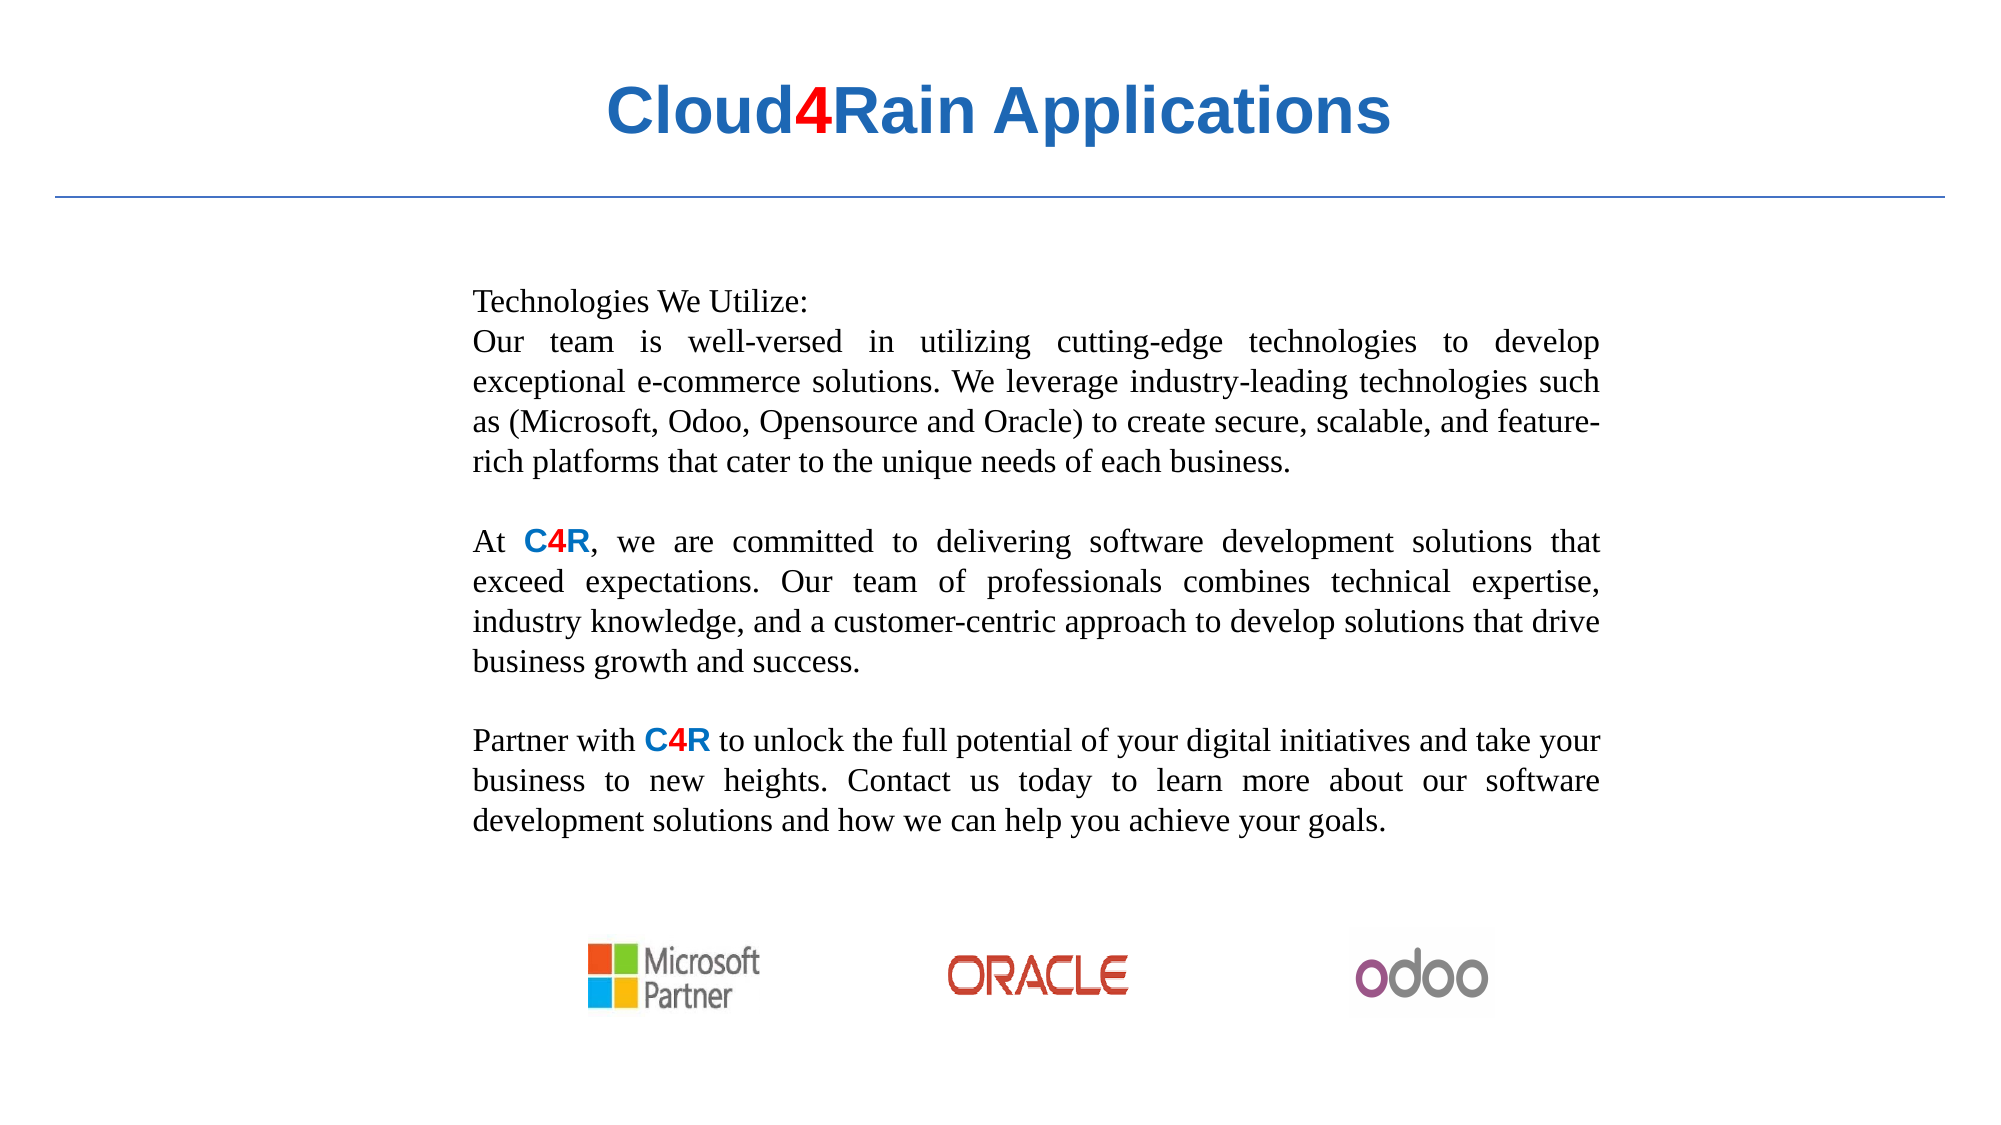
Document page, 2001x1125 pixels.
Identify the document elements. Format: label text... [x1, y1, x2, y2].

text_box Cloud4Rain Applications [591, 59, 1408, 155]
picture [945, 934, 1137, 1009]
text_box Technologies We Utilize: Our team is well-versed in utilizing cutting-edge technologies to develop exceptional e-commerce solutions. We leverage industry-leading technologies such as (Microsoft, Odoo, Opensource and Oracle) to create secure, scalable, and feature-rich platforms that cater to the unique needs of each business. At C4R, we are committed to delivering software development solutions that exceed expectations. Our team of professionals combines technical expertise, industry knowledge, and a customer-centric approach to develop solutions that drive business growth and success. Partner with C4R to unlock the full potential of your digital initiatives and take your business to new heights. Contact us today to learn more about our software development solutions and how we can help you achieve your goals. [382, 272, 1618, 846]
picture [1349, 927, 1495, 1018]
picture [588, 934, 760, 1017]
